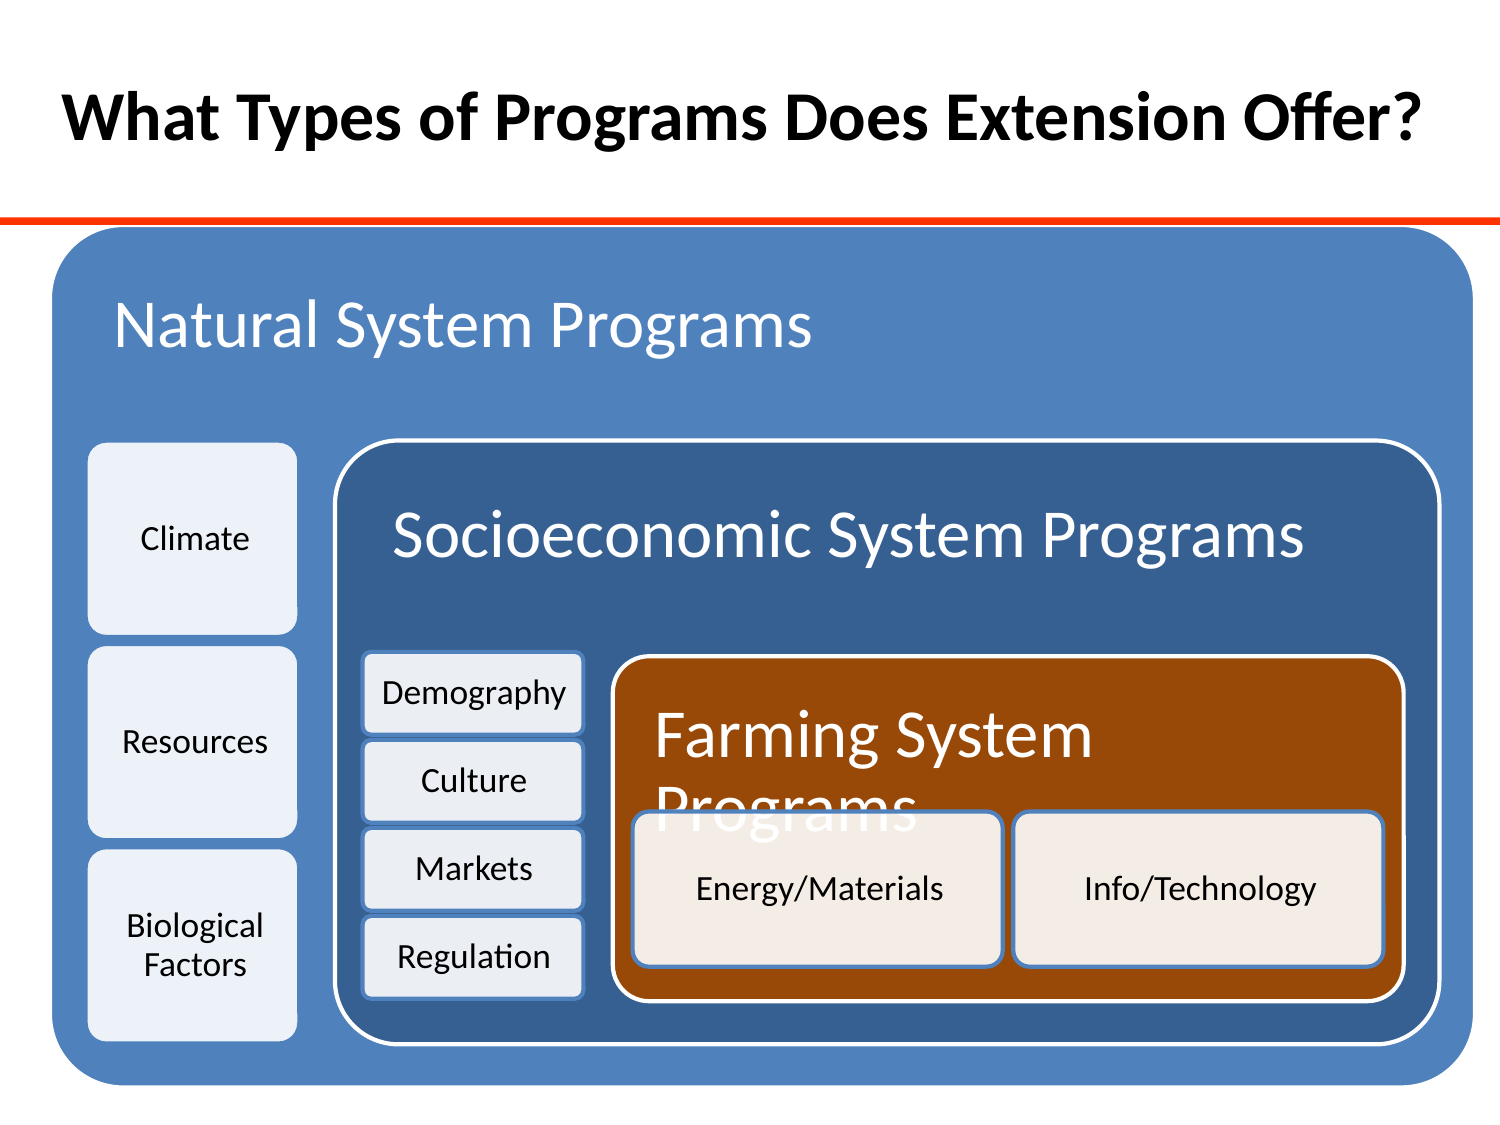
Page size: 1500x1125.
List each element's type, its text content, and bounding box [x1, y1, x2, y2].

text_box [0, 217, 1500, 225]
title What Types of Programs Does Extension Offer? [37, 24, 1466, 200]
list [49, 224, 1476, 1088]
